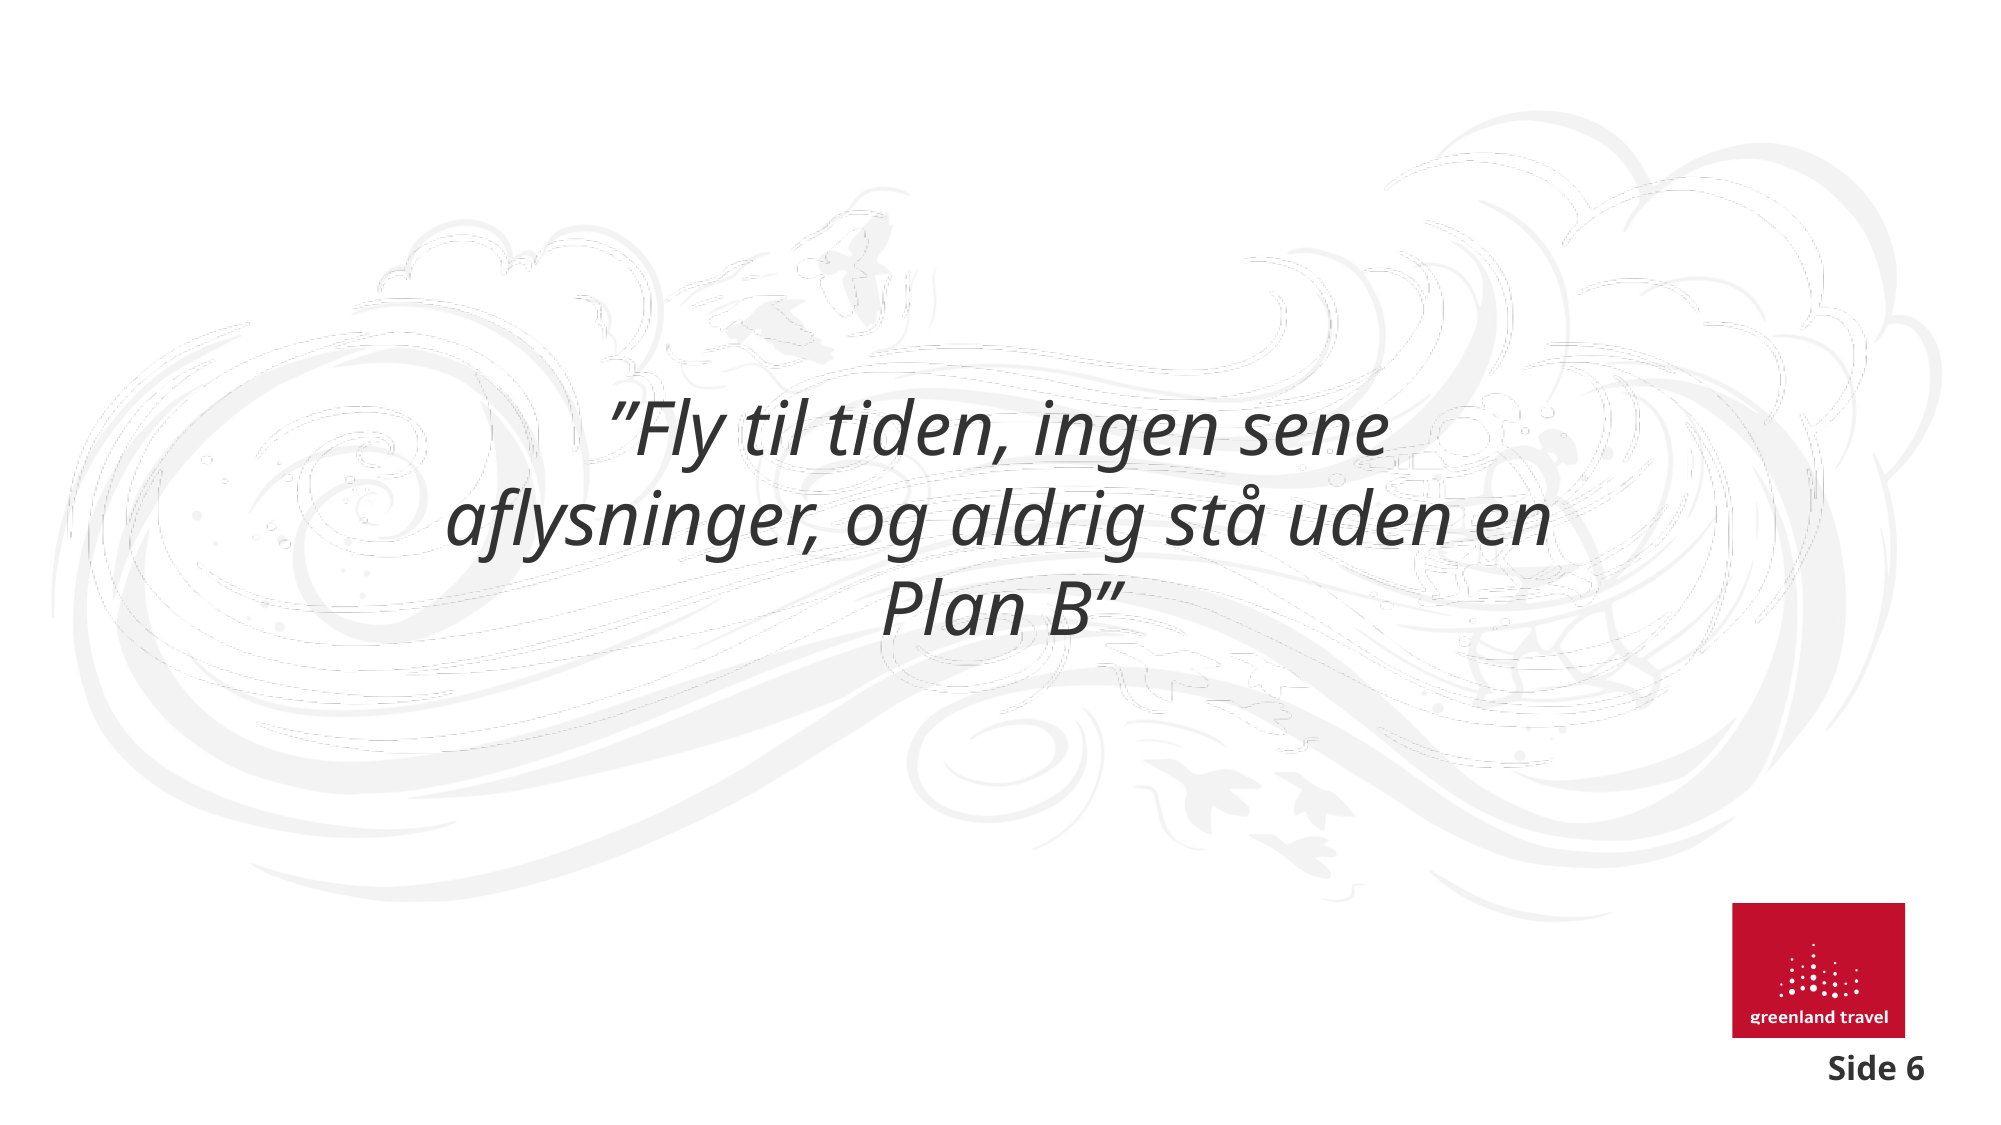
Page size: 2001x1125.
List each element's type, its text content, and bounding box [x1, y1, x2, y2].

text_box ”Fly til tiden, ingen sene aflysninger, og aldrig stå uden en Plan B” [411, 373, 1589, 658]
